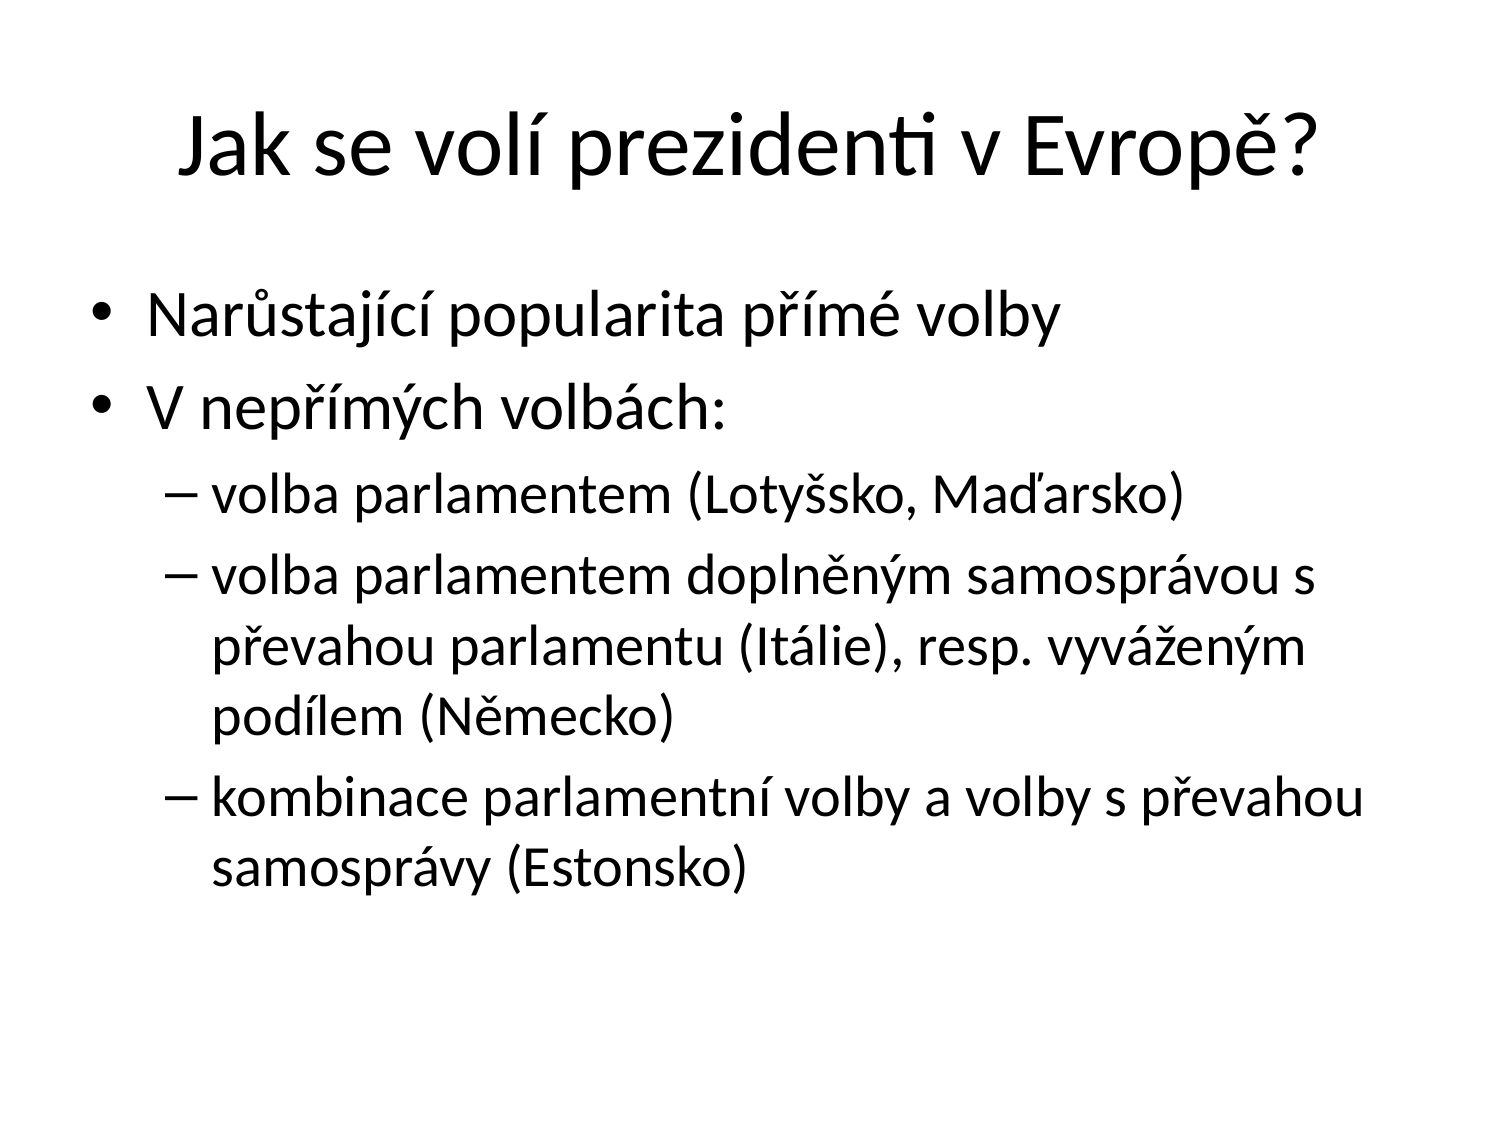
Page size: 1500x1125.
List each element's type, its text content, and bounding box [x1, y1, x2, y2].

list Narůstající popularita přímé volby V nepřímých volbách: volba parlamentem (Lotyšsko, Maďarsko) volba parlamentem doplněným samosprávou s převahou parlamentu (Itálie), resp. vyváženým podílem (Německo) kombinace parlamentní volby a volby s převahou samosprávy (Estonsko) [75, 262, 1425, 1005]
title Jak se volí prezidenti v Evropě? [75, 45, 1425, 233]
